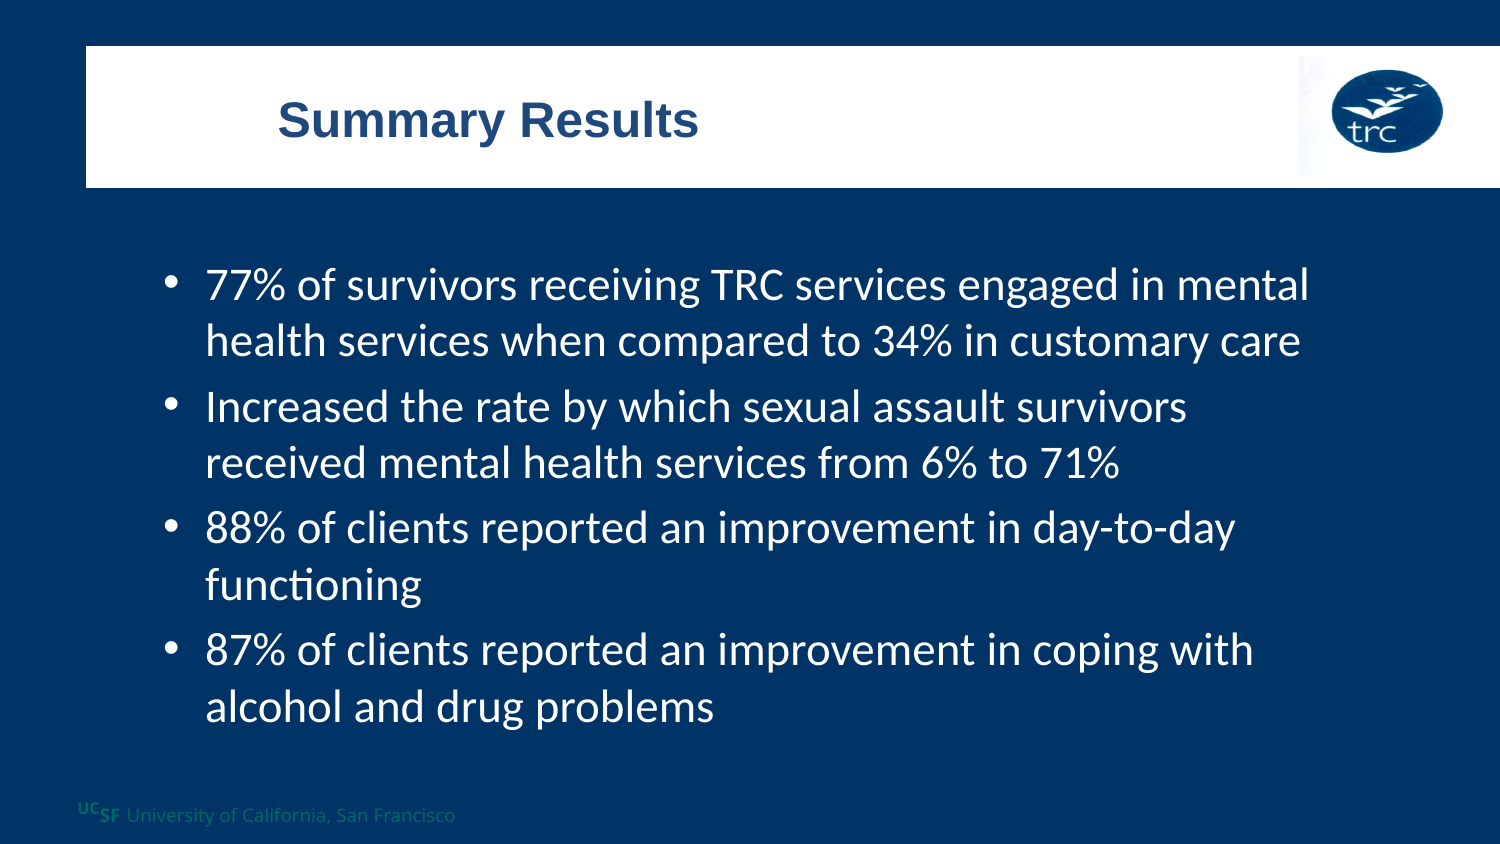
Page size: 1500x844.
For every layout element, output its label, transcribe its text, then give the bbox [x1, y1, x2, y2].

list 77% of survivors receiving TRC services engaged in mental health services when compared to 34% in customary care Increased the rate by which sexual assault survivors received mental health services from 6% to 71% 88% of clients reported an improvement in day-to-day functioning 87% of clients reported an improvement in coping with alcohol and drug problems [147, 245, 1346, 788]
title Summary Results [262, 46, 975, 188]
picture [1299, 56, 1488, 177]
